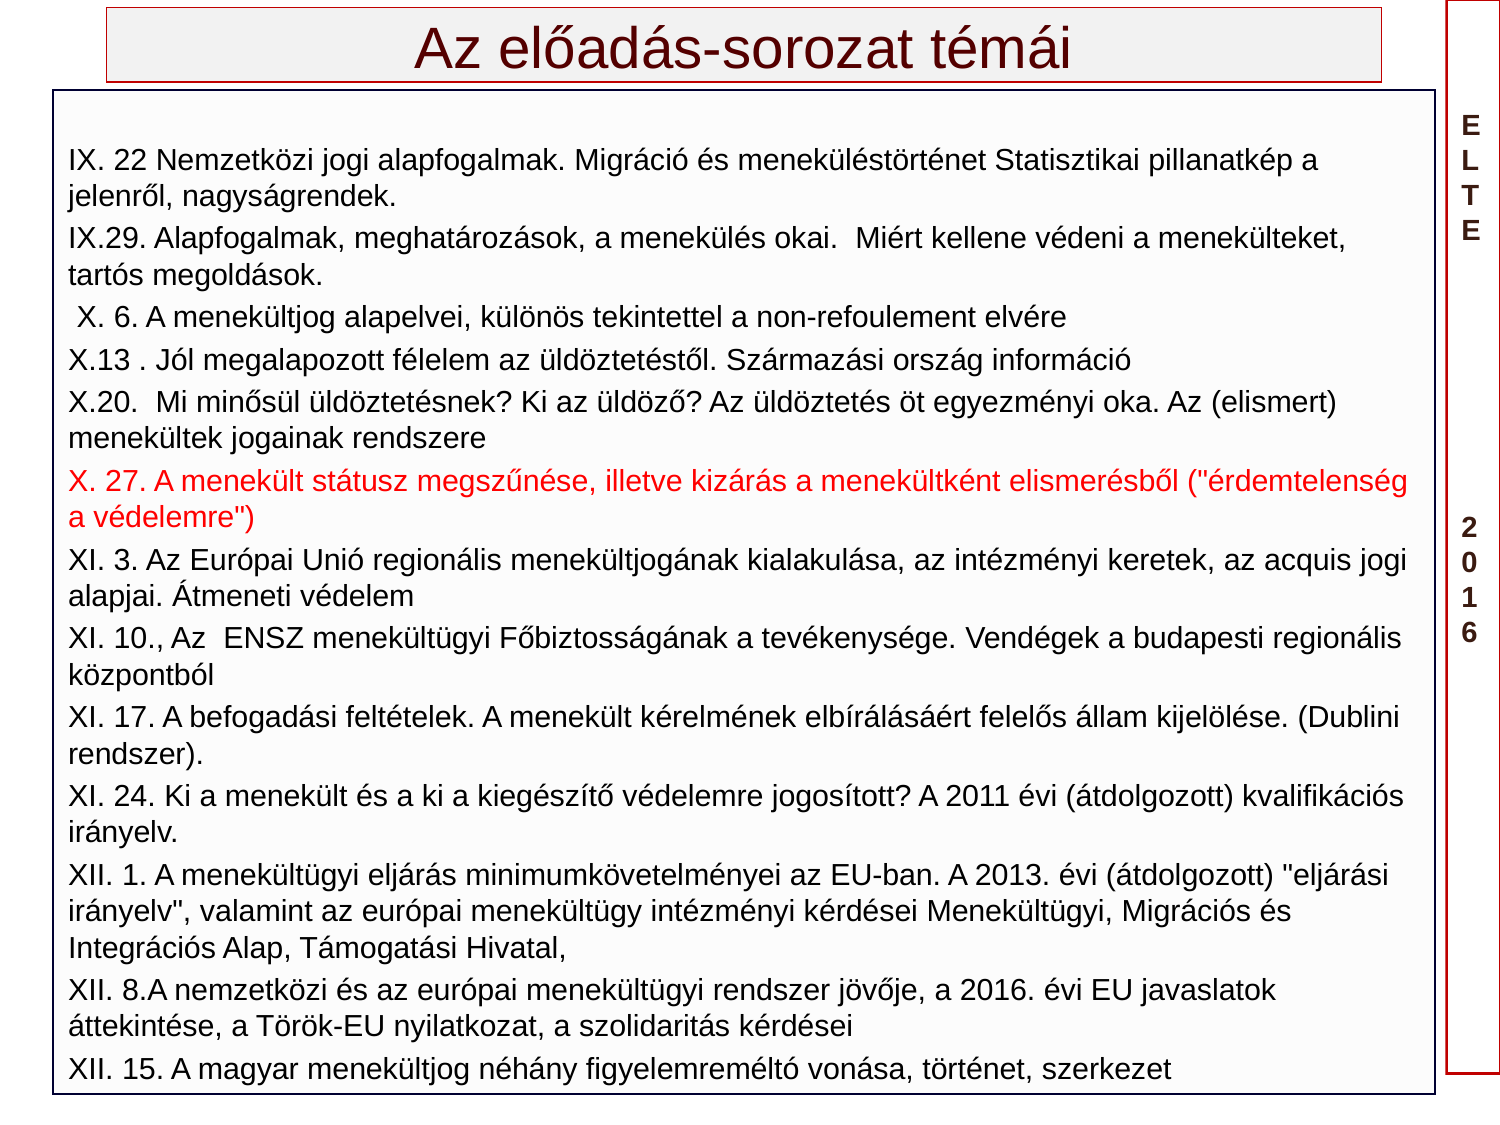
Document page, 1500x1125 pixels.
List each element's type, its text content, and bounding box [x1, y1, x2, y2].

title Az előadás-sorozat témái [106, 7, 1382, 83]
list IX. 22 Nemzetközi jogi alapfogalmak. Migráció és meneküléstörténet Statisztikai pillanatkép a jelenről, nagyságrendek. IX.29. Alapfogalmak, meghatározások, a menekülés okai. Miért kellene védeni a menekülteket, tartós megoldások. X. 6. A menekültjog alapelvei, különös tekintettel a non-refoulement elvére X.13 . Jól megalapozott félelem az üldöztetéstől. Származási ország információ X.20. Mi minősül üldöztetésnek? Ki az üldöző? Az üldöztetés öt egyezményi oka. Az (elismert) menekültek jogainak rendszere X. 27. A menekült státusz megszűnése, illetve kizárás a menekültként elismerésből ("érdemtelenség a védelemre") XI. 3. Az Európai Unió regionális menekültjogának kialakulása, az intézményi keretek, az acquis jogi alapjai. Átmeneti védelem XI. 10., Az ENSZ menekültügyi Főbiztosságának a tevékenysége. Vendégek a budapesti regionális központból XI. 17. A befogadási feltételek. A menekült kérelmének elbírálásáért felelős állam kijelölése. (Dublini rendszer). XI. 24. Ki a menekült és a ki a kiegészítő védelemre jogosított? A 2011 évi (átdolgozott) kvalifikációs irányelv. XII. 1. A menekültügyi eljárás minimumkövetelményei az EU-ban. A 2013. évi (átdolgozott) "eljárási irányelv", valamint az európai menekültügy intézményi kérdései Menekültügyi, Migrációs és Integrációs Alap, Támogatási Hivatal, XII. 8.A nemzetközi és az európai menekültügyi rendszer jövője, a 2016. évi EU javaslatok áttekintése, a Török-EU nyilatkozat, a szolidaritás kérdései XII. 15. A magyar menekültjog néhány figyelemreméltó vonása, történet, szerkezet [52, 89, 1436, 1095]
